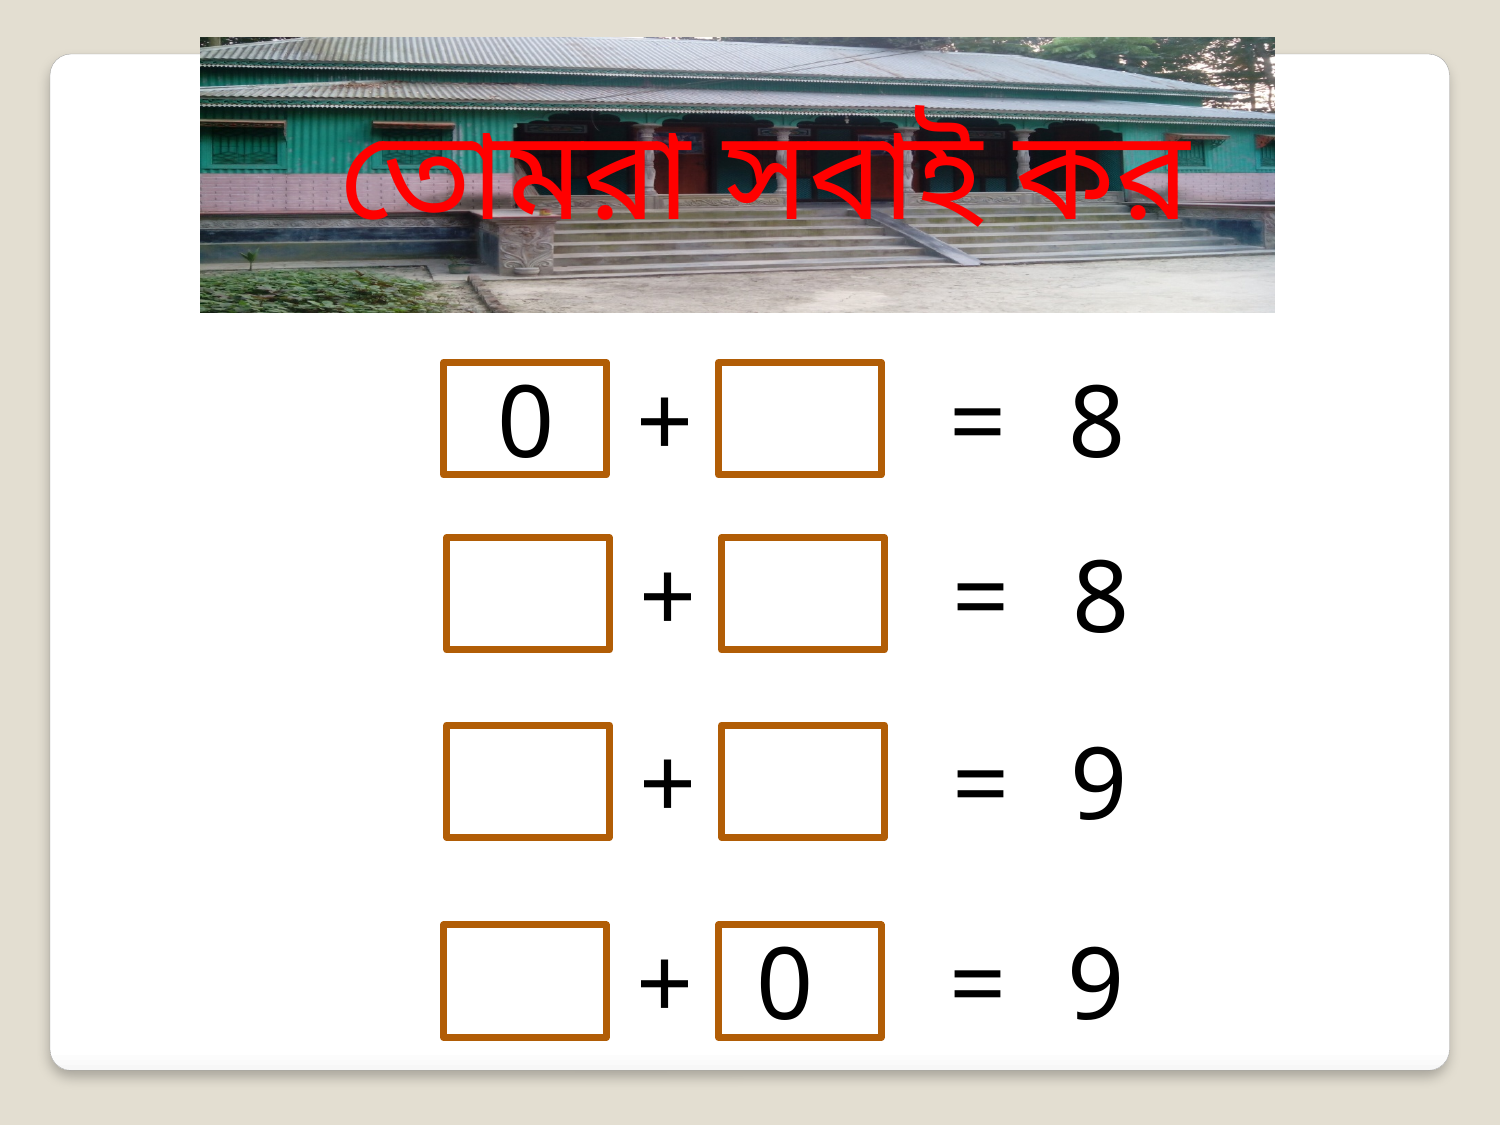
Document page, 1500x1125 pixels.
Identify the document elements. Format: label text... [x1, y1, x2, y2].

text_box 8 [1057, 525, 1144, 660]
text_box + [622, 912, 710, 1048]
text_box [829, 359, 885, 478]
text_box 9 [1055, 712, 1143, 848]
text_box [715, 921, 741, 1041]
text_box [718, 534, 888, 653]
text_box = [937, 525, 1025, 660]
text_box [718, 722, 888, 841]
text_box [440, 921, 610, 1041]
text_box = [934, 912, 1022, 1048]
text_box [440, 359, 482, 478]
text_box 0 [482, 350, 569, 485]
text_box = [934, 350, 1022, 485]
text_box [443, 722, 613, 841]
text_box [498, 351, 829, 486]
picture [199, 37, 1276, 313]
text_box [829, 921, 885, 1041]
text_box 9 [1052, 912, 1140, 1048]
text_box + [625, 525, 713, 660]
text_box 8 [1054, 350, 1141, 485]
text_box = [937, 712, 1025, 848]
text_box [443, 534, 613, 653]
text_box + [625, 712, 713, 848]
text_box 0 [741, 912, 829, 1048]
